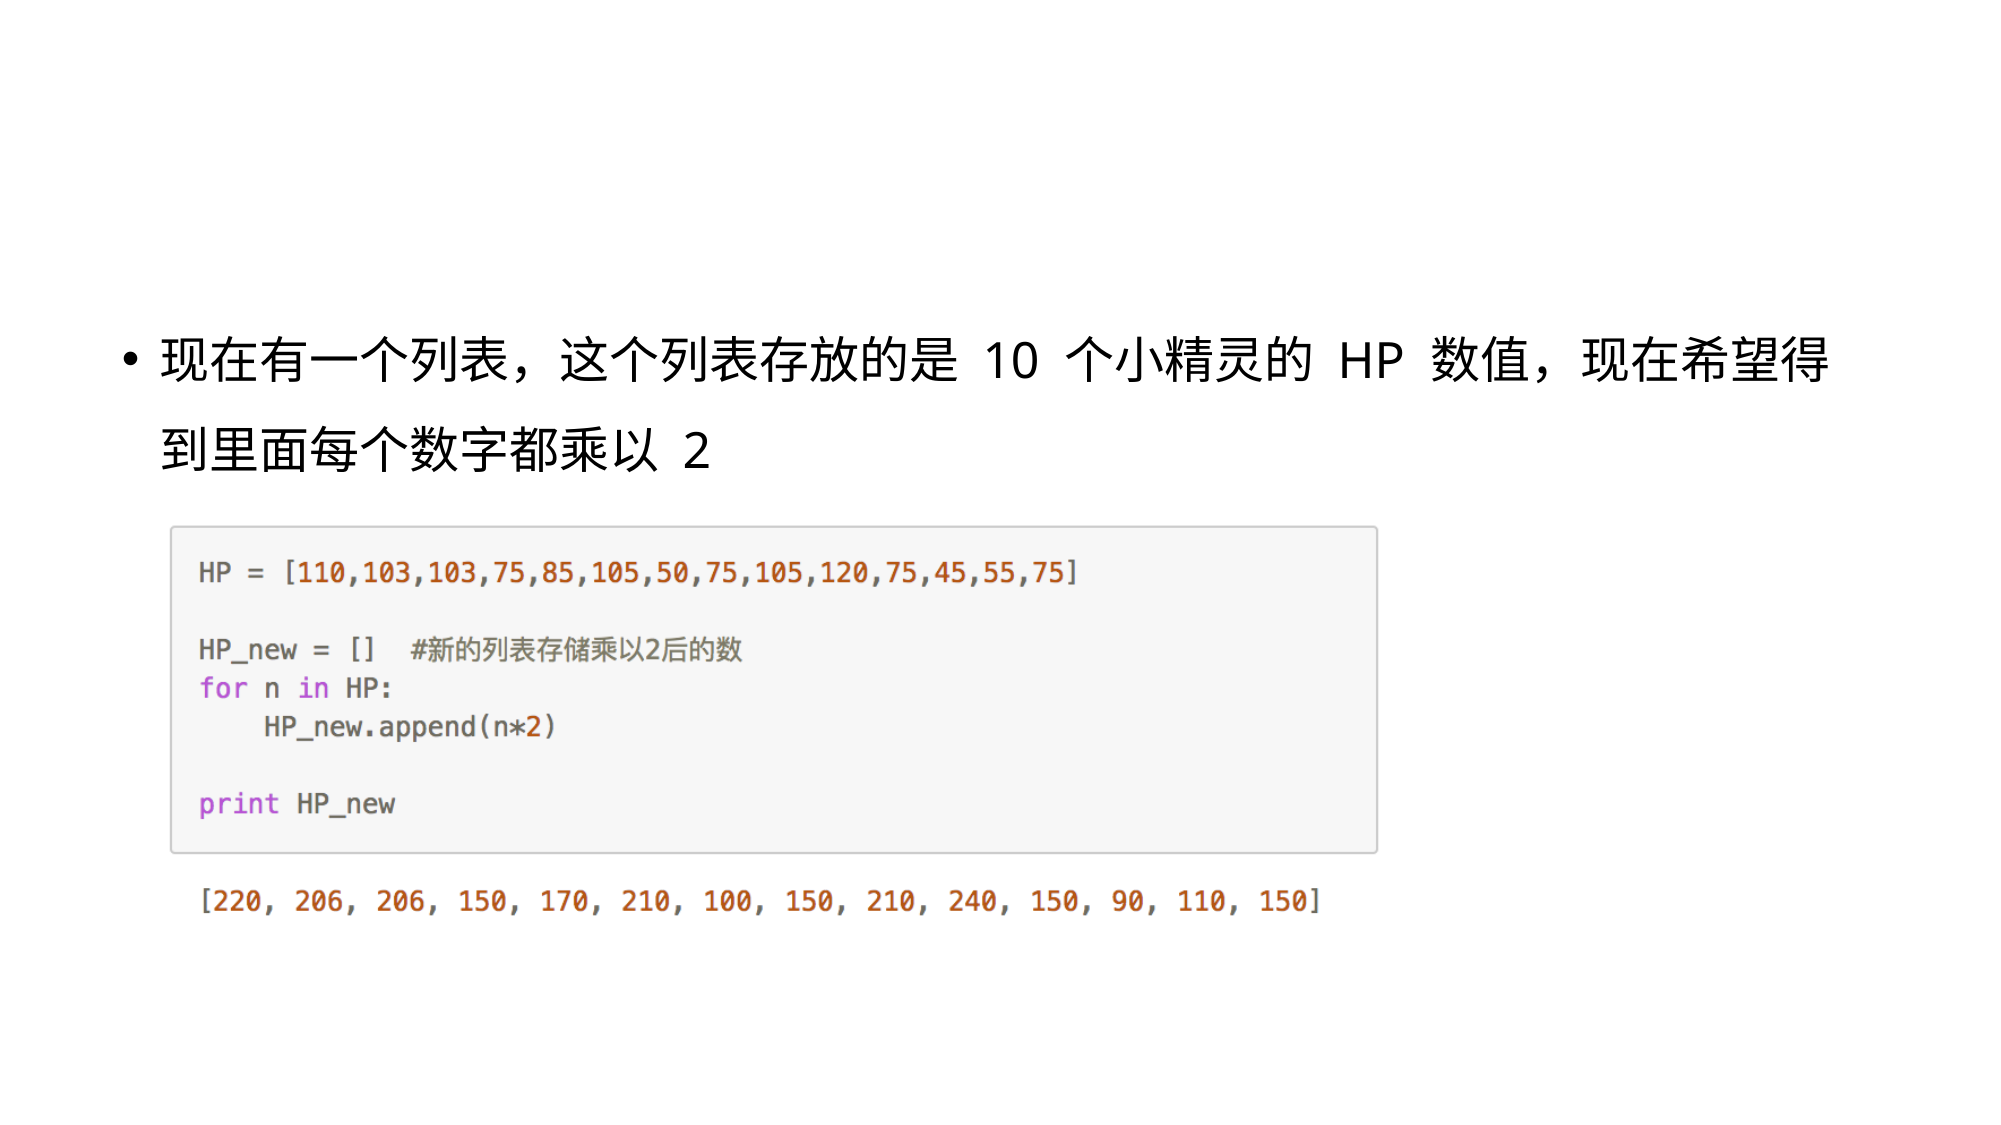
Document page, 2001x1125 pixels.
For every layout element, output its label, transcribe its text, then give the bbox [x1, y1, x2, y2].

picture [145, 503, 1410, 929]
list 现在有一个列表，这个列表存放的是 10 个小精灵的 HP 数值，现在希望得到里面每个数字都乘以 2 [106, 290, 1875, 1125]
